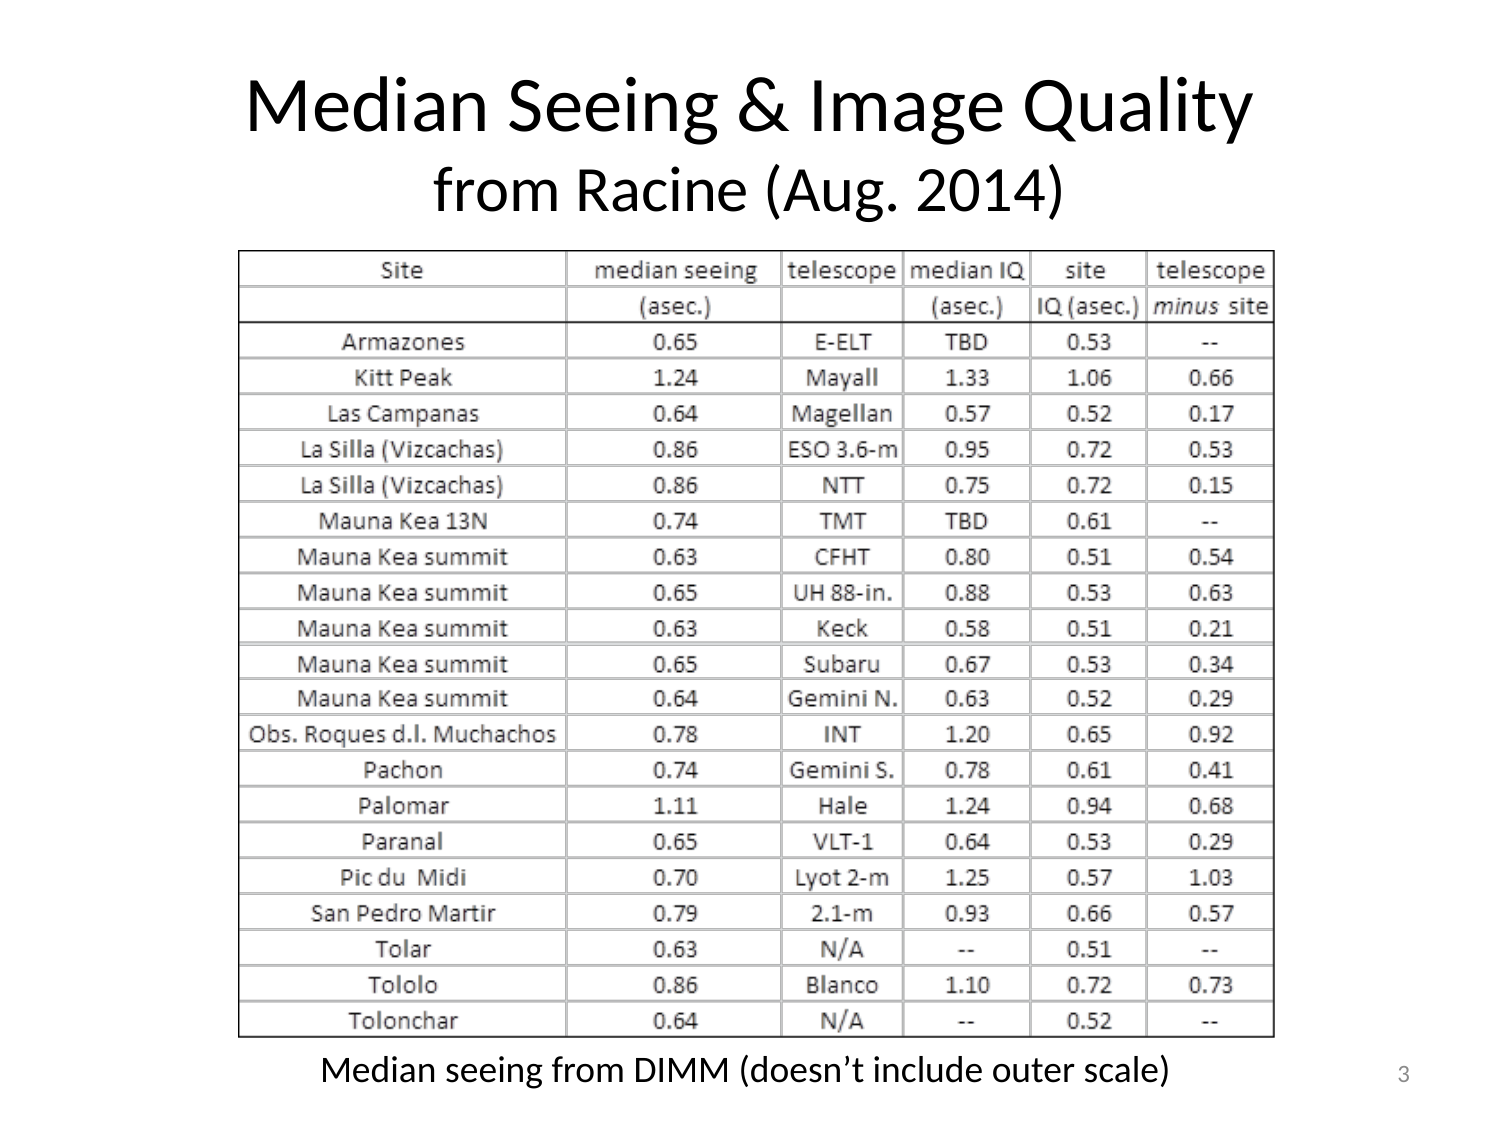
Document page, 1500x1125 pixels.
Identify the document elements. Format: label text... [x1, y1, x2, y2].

text_box Median seeing from DIMM (doesn’t include outer scale) [305, 1047, 1074, 1098]
slide_number 3 [1074, 1042, 1425, 1103]
title Median Seeing & Image Quality from Racine (Aug. 2014) [75, 45, 1425, 233]
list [237, 249, 1276, 1038]
